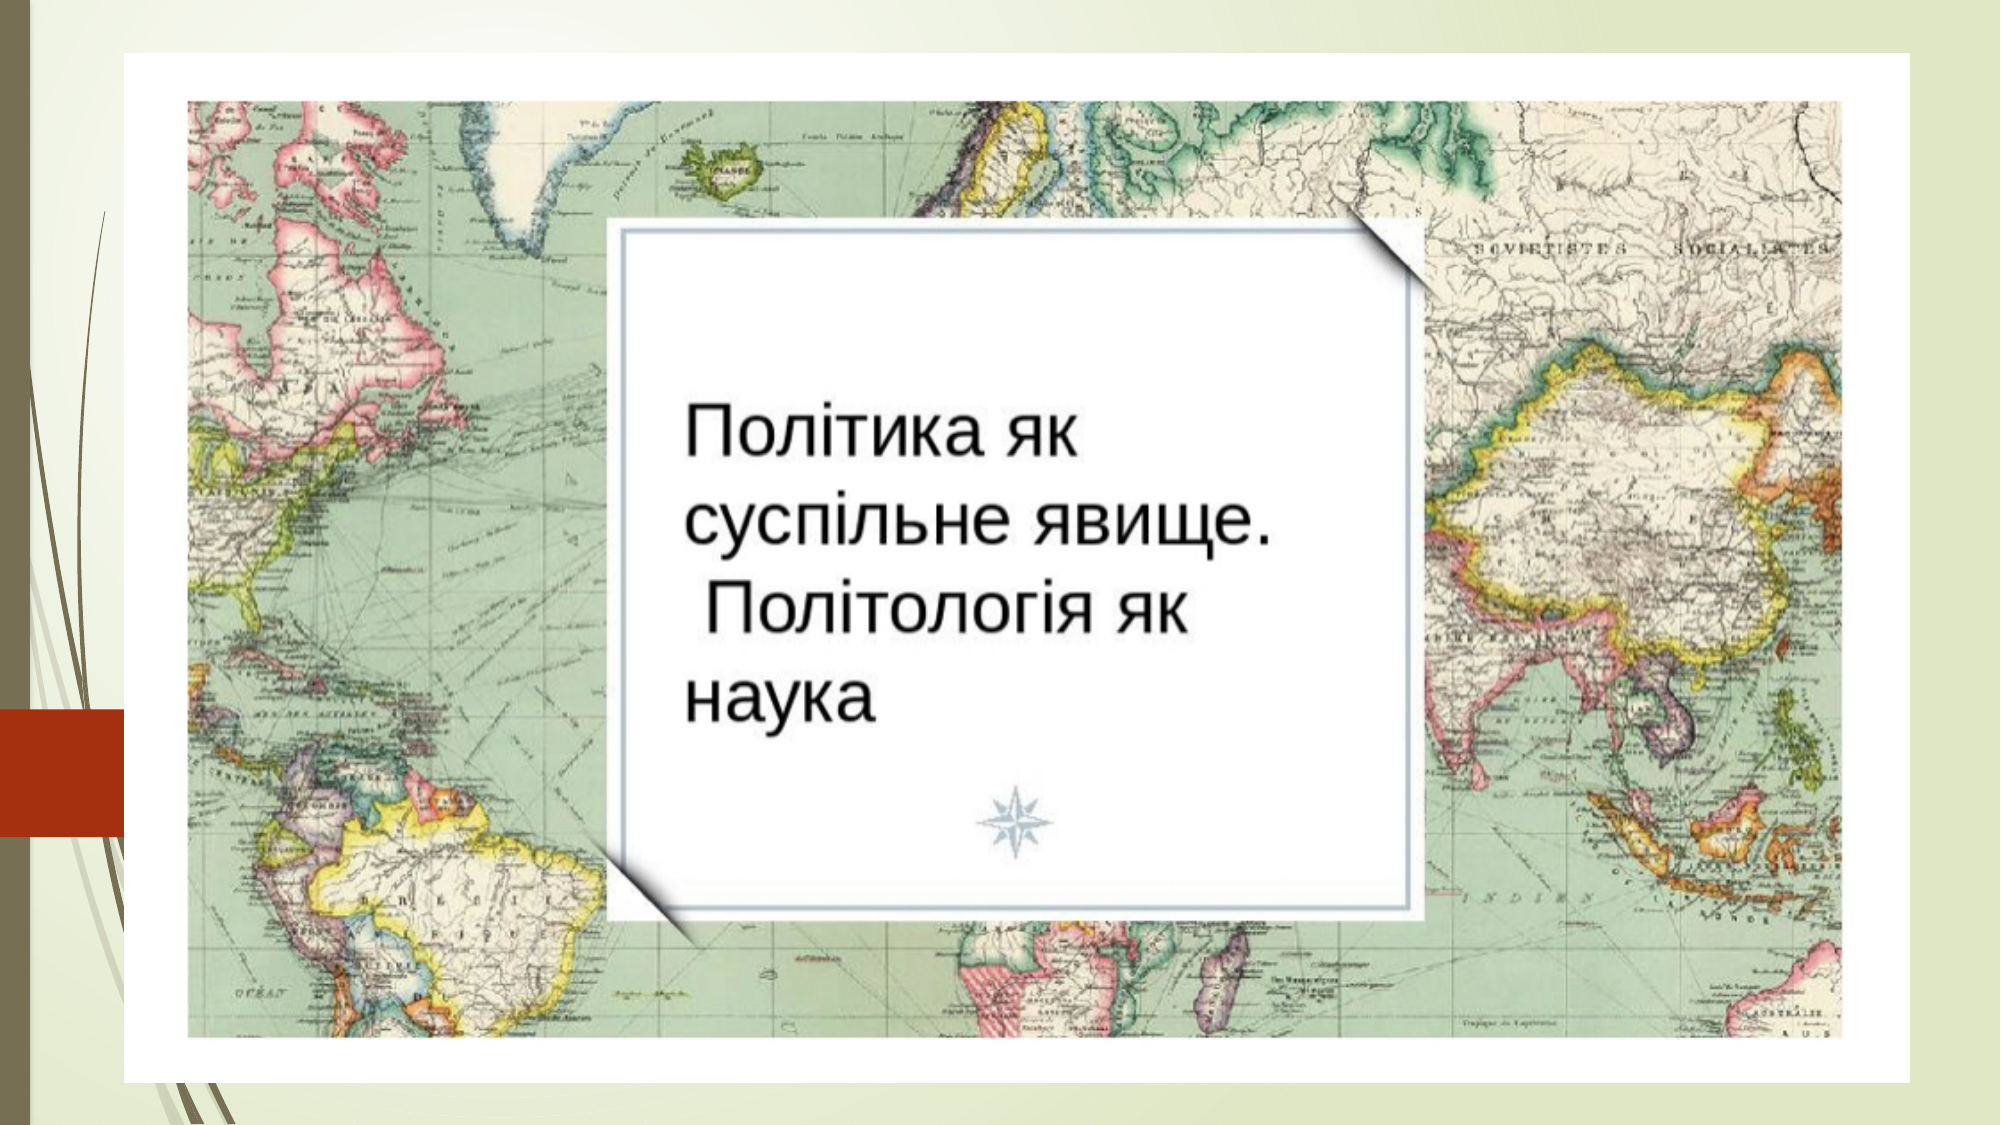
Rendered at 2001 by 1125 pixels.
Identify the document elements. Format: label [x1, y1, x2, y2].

picture [124, 53, 1910, 1083]
